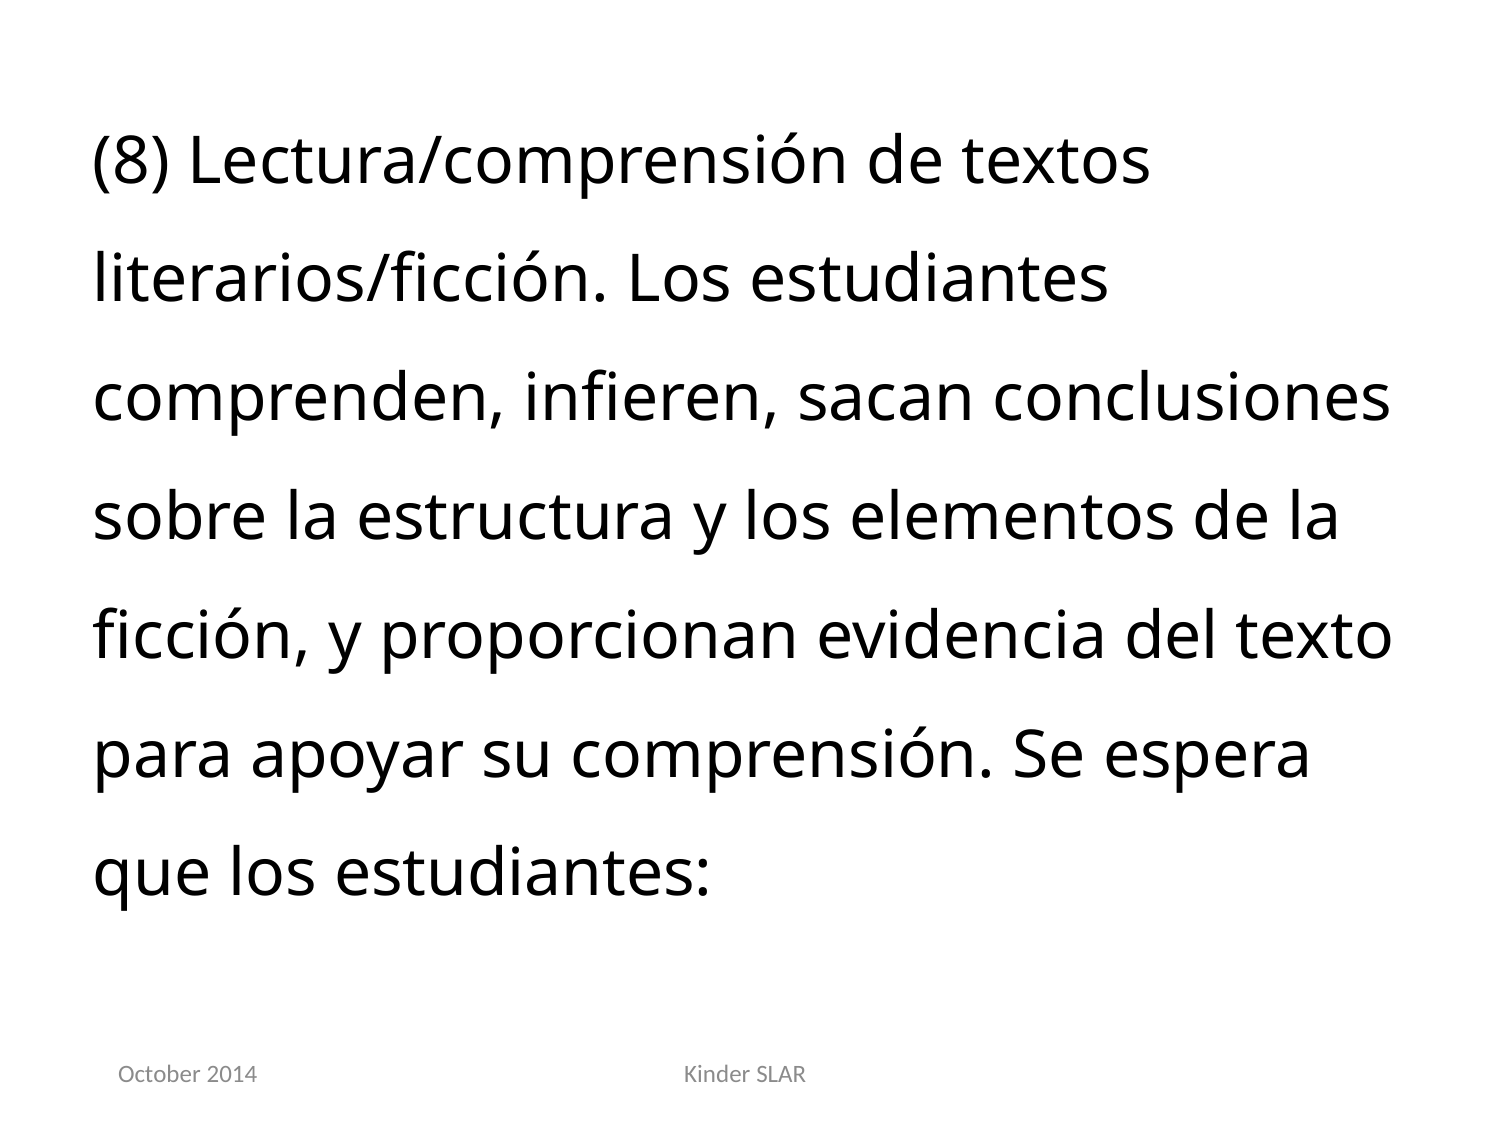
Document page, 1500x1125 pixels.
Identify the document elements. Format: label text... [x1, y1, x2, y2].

subtitle (8) Lectura/comprensión de textos literarios/ficción. Los estudiantes comprenden, infieren, sacan conclusiones sobre la estructura y los elementos de la ficción, y proporcionan evidencia del texto para apoyar su comprensión. Se espera que los estudiantes: [78, 70, 1429, 1014]
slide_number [103, 1042, 441, 1103]
footer Kinder SLAR [492, 1042, 999, 1103]
